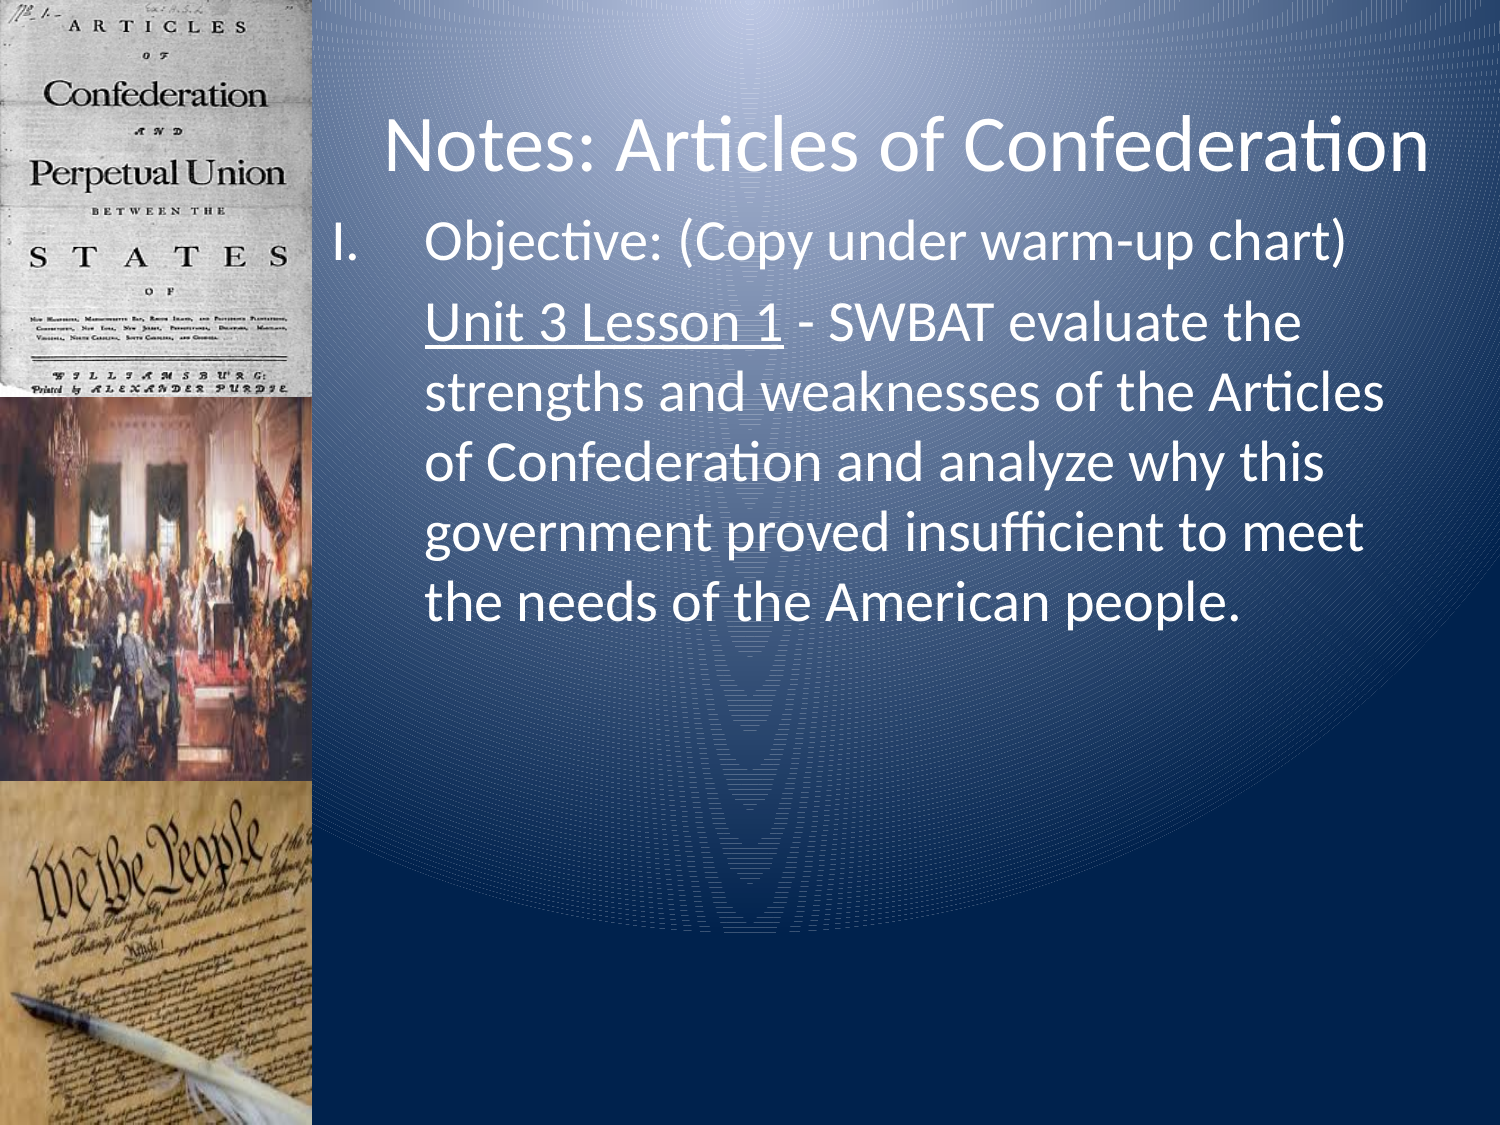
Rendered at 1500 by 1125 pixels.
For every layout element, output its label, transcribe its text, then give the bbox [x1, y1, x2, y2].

picture [0, 0, 312, 1125]
list Objective: (Copy under warm-up chart) Unit 3 Lesson 1 - SWBAT evaluate the strengths and weaknesses of the Articles of Confederation and analyze why this government proved insufficient to meet the needs of the American people. [316, 194, 1425, 937]
title Notes: Articles of Confederation [316, 45, 1500, 233]
